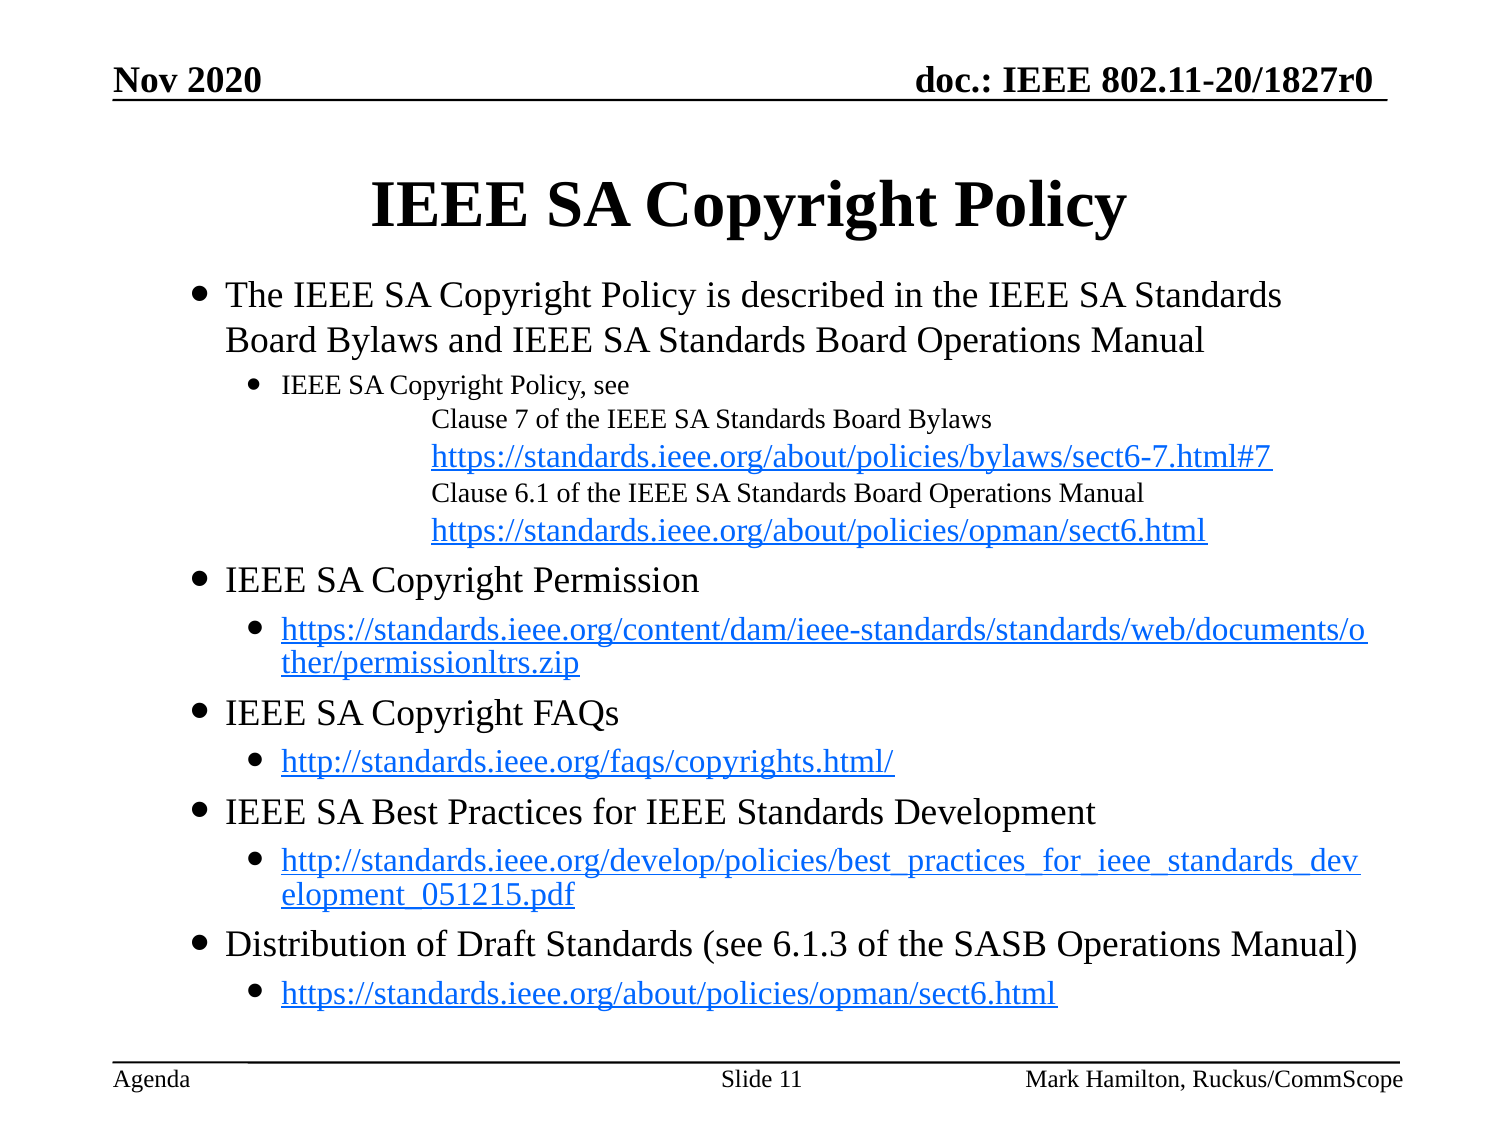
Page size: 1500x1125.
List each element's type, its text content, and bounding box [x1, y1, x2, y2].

title IEEE SA Copyright Policy [112, 112, 1388, 262]
footer Robert Stacey, Intel [1171, 1062, 1500, 1092]
list The IEEE SA Copyright Policy is described in the IEEE SA Standards Board Bylaws and IEEE SA Standards Board Operations Manual IEEE SA Copyright Policy, see Clause 7 of the IEEE SA Standards Board Bylaws https://standards.ieee.org/about/policies/bylaws/sect6-7.html#7 Clause 6.1 of the IEEE SA Standards Board Operations Manual https://standards.ieee.org/about/policies/opman/sect6.html IEEE SA Copyright Permission https://standards.ieee.org/content/dam/ieee-standards/standards/web/documents/other/permissionltrs.zip IEEE SA Copyright FAQs http://standards.ieee.org/faqs/copyrights.html/ IEEE SA Best Practices for IEEE Standards Development http://standards.ieee.org/develop/policies/best_practices_for_ieee_standards_development_051215.pdf Distribution of Draft Standards (see 6.1.3 of the SASB Operations Manual) https://standards.ieee.org/about/policies/opman/sect6.html [62, 262, 1388, 881]
